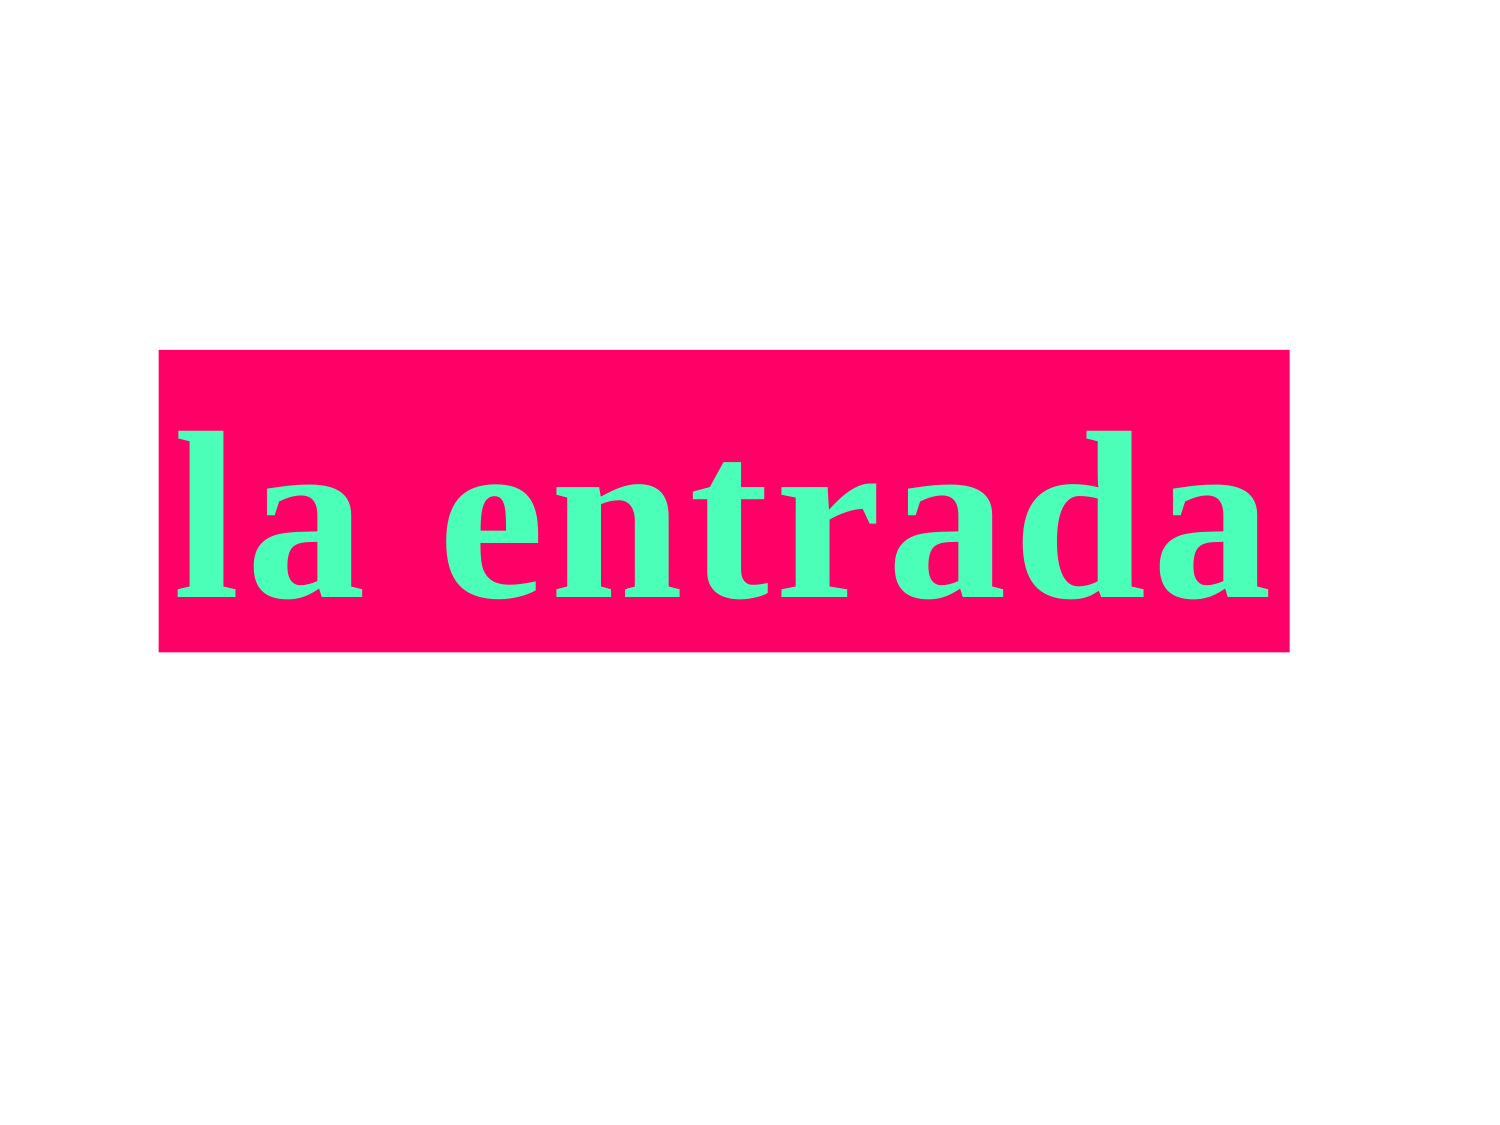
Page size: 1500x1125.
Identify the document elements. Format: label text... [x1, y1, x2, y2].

text_box la entrada [158, 349, 1290, 653]
